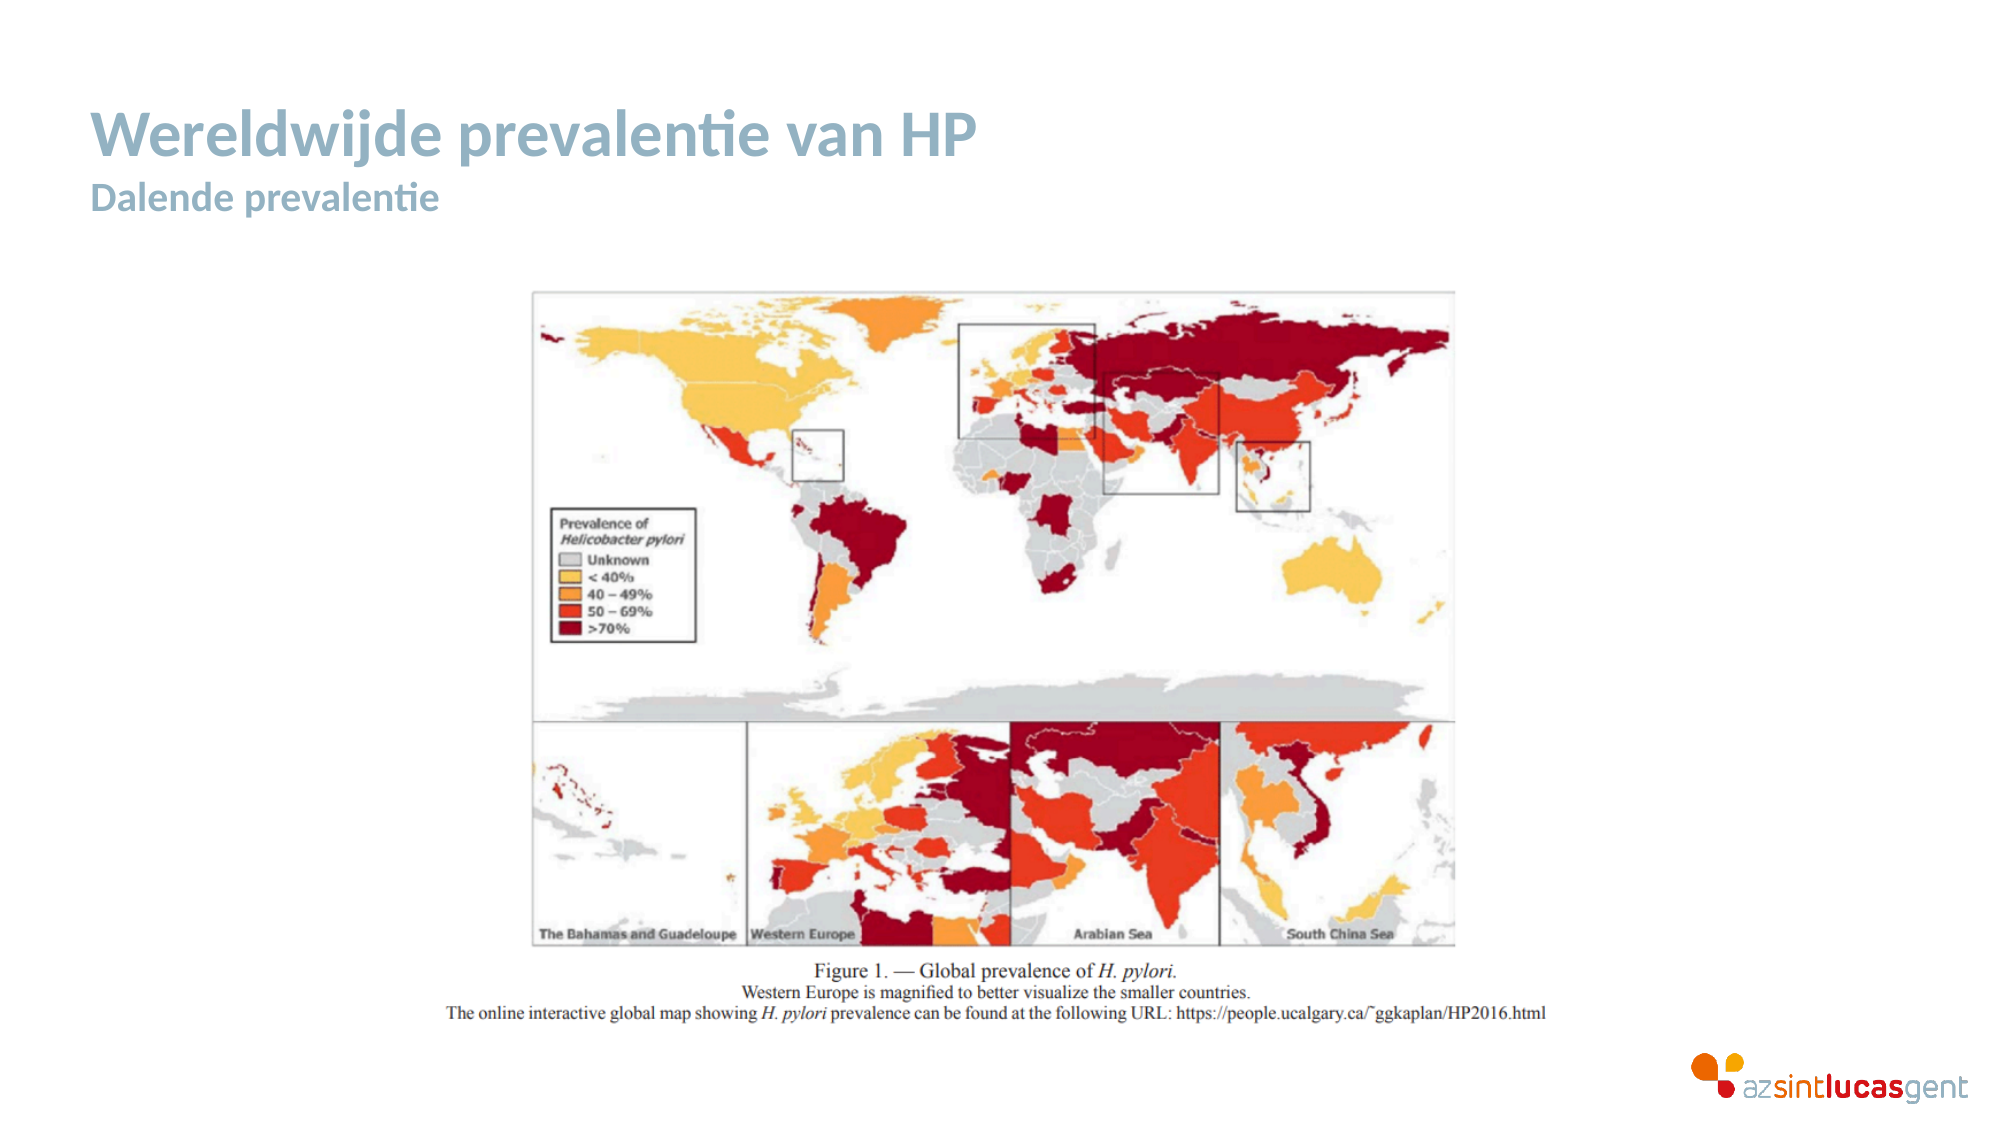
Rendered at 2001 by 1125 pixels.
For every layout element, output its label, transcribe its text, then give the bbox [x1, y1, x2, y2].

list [439, 272, 1561, 1035]
picture [1691, 1053, 1968, 1104]
title Wereldwijde prevalentie van HP Dalende prevalentie [90, 90, 1910, 256]
